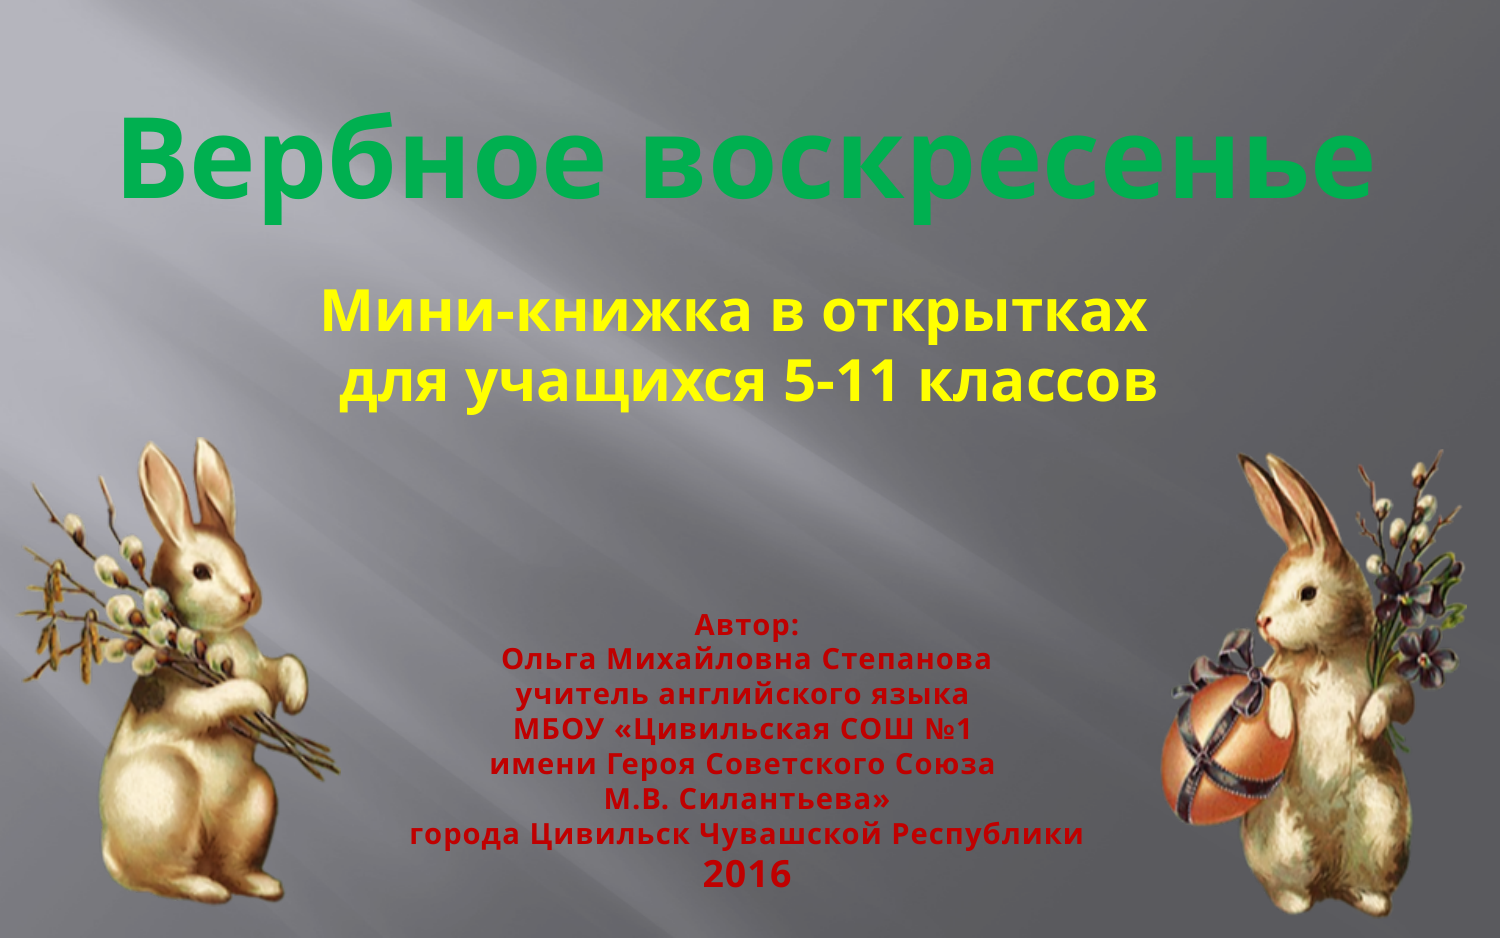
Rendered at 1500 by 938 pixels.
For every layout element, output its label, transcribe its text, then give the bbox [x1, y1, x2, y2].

text_box Мини-книжка в открытках для учащихся 5-11 классов [16, 265, 1467, 421]
text_box Вербное воскресенье [99, 78, 1393, 229]
picture [1160, 449, 1467, 919]
text_box Автор: Ольга Михайловна Степанова учитель английского языка МБОУ «Цивильская СОШ №1 имени Героя Советского Союза М.В. Силантьева» города Цивильск Чувашской Республики 2016 [386, 598, 1160, 903]
picture [13, 437, 341, 907]
